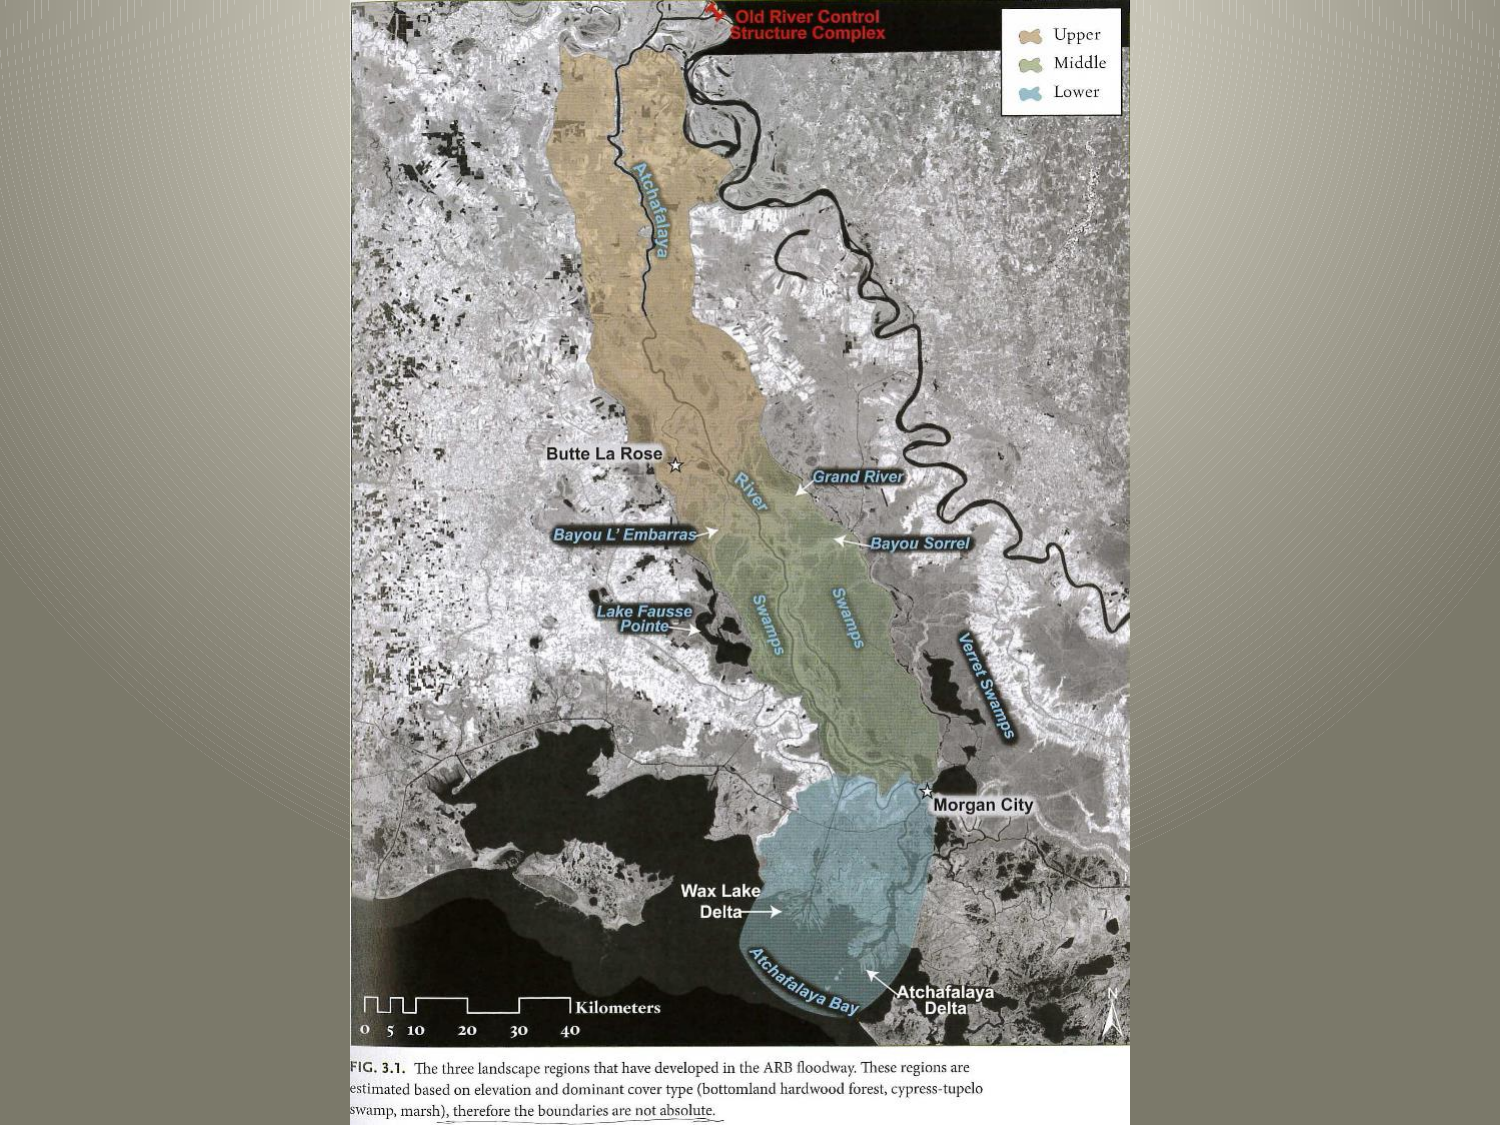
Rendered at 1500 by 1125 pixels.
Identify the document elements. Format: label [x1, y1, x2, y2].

picture [349, 0, 1130, 1125]
